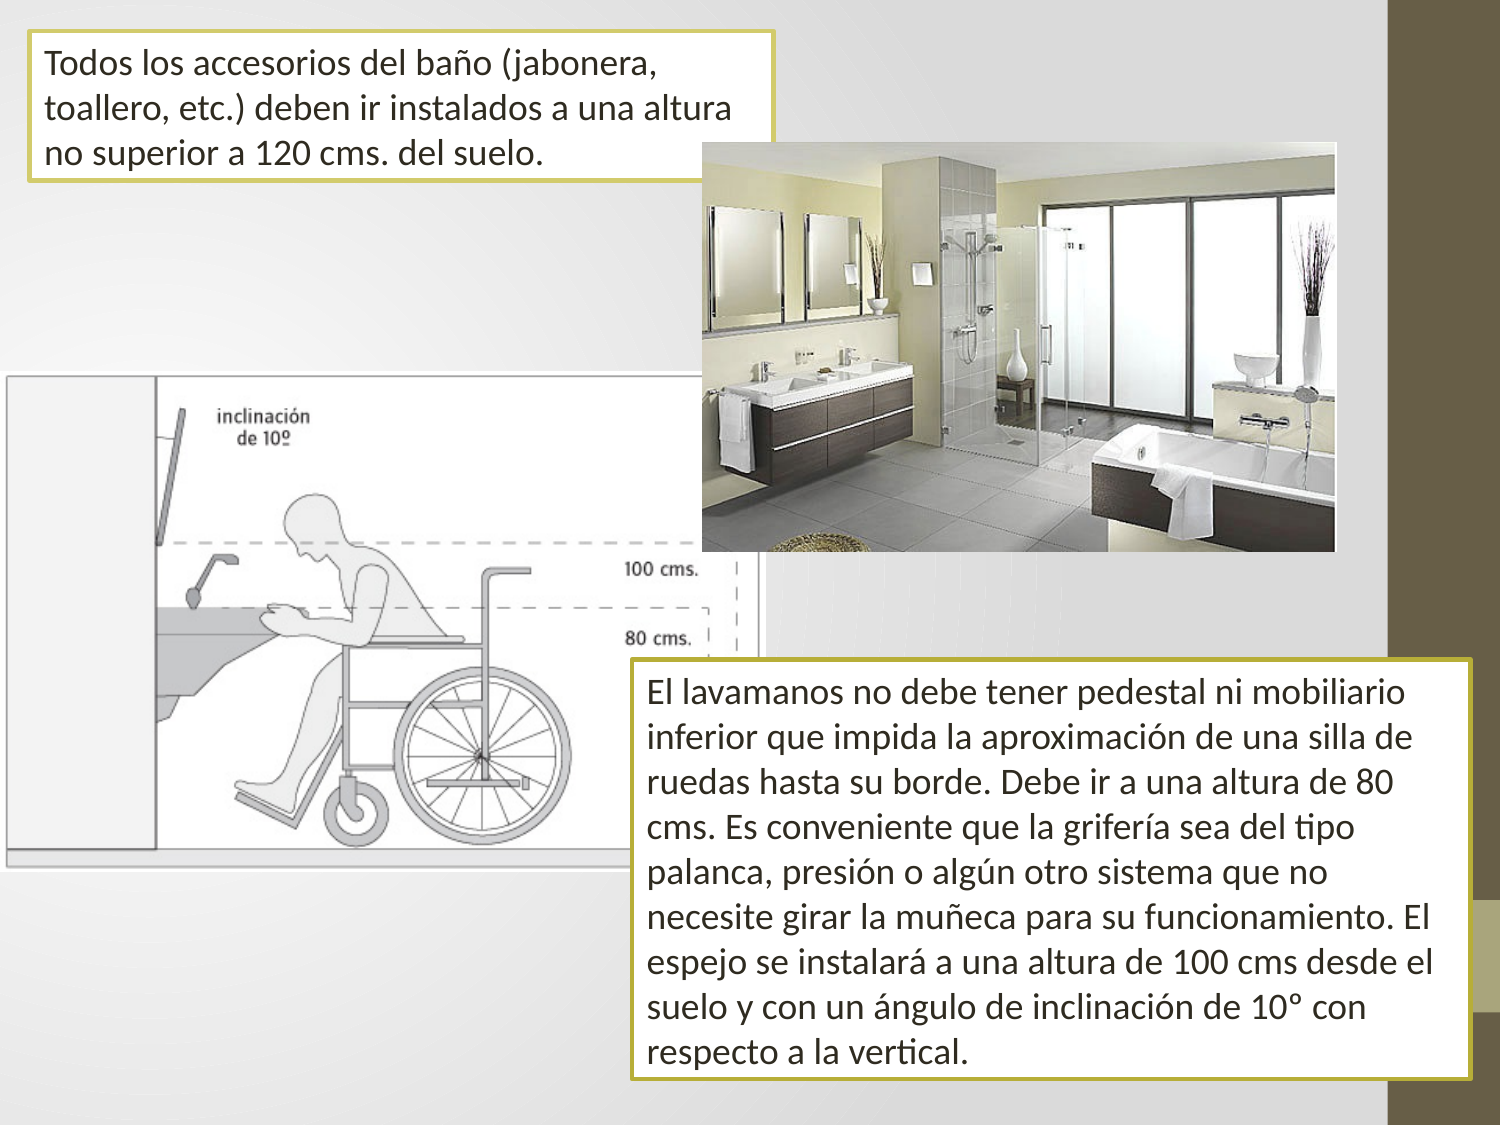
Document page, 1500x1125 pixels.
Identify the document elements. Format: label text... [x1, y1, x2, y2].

text_box Todos los accesorios del baño (jabonera, toallero, etc.) deben ir instalados a una altura no superior a 120 cms. del suelo. [27, 29, 776, 183]
text_box El lavamanos no debe tener pedestal ni mobiliario inferior que impida la aproximación de una silla de ruedas hasta su borde. Debe ir a una altura de 80 cms. Es conveniente que la grifería sea del tipo palanca, presión o algún otro sistema que no necesite girar la muñeca para su funcionamiento. El espejo se instalará a una altura de 100 cms desde el suelo y con un ángulo de inclinación de 10º con respecto a la vertical. [630, 657, 1473, 1081]
picture [0, 141, 1337, 873]
